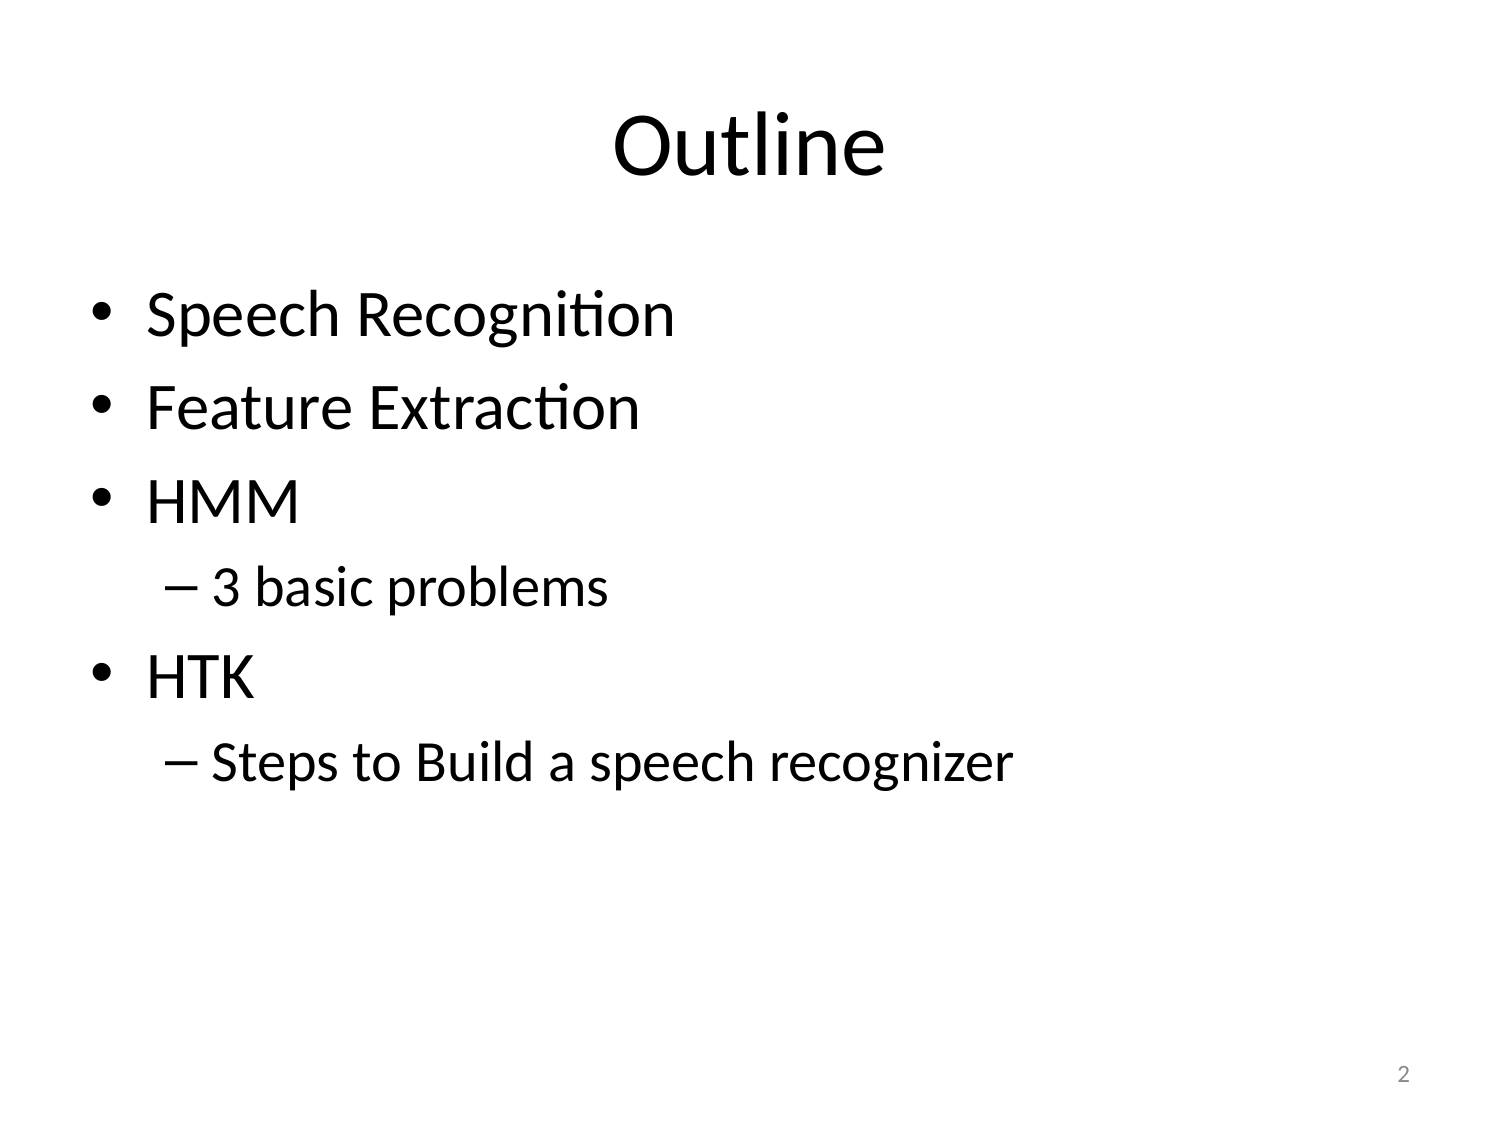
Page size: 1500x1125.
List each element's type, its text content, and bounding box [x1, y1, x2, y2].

slide_number 2 [1074, 1042, 1425, 1103]
list Speech Recognition Feature Extraction HMM 3 basic problems HTK Steps to Build a speech recognizer [74, 262, 1426, 1006]
title Outline [74, 44, 1426, 233]
